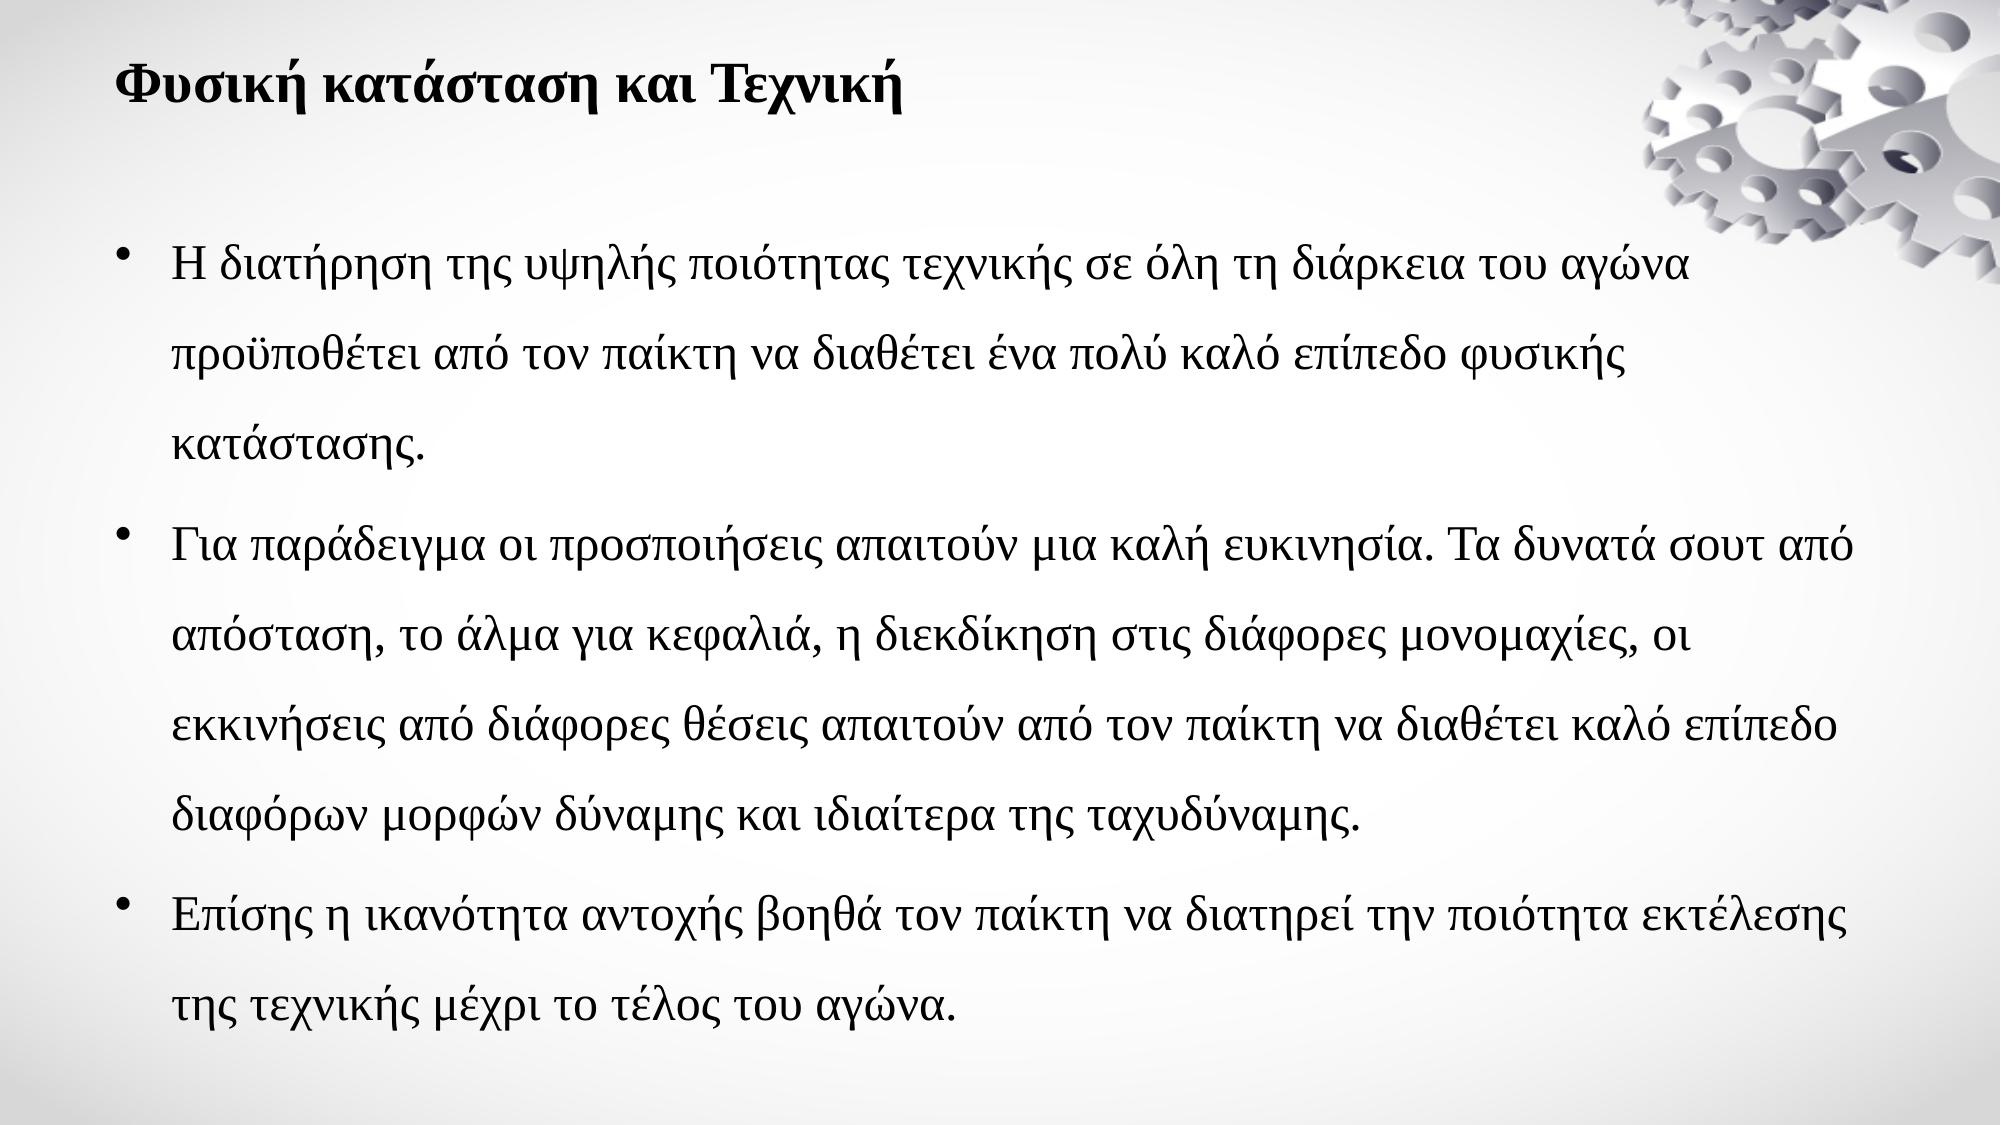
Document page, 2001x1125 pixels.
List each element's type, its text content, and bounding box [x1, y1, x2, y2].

picture [0, 0, 2000, 1125]
list Η διατήρηση της υψηλής ποιότητας τεχνικής σε όλη τη διάρκεια του αγώνα προϋποθέτει από τον παίκτη να διαθέτει ένα πολύ καλό επίπεδο φυσικής κατάστασης. Για παράδειγμα οι προσποιήσεις απαιτούν μια καλή ευκινησία. Τα δυνατά σουτ από απόσταση, το άλμα για κεφαλιά, η διεκδίκηση στις διάφορες μονομαχίες, οι εκκινήσεις από διάφορες θέσεις απαιτούν από τον παίκτη να διαθέτει καλό επίπεδο διαφόρων μορφών δύναμης και ιδιαίτερα της ταχυδύναμης. Επίσης η ικανότητα αντοχής βοηθά τον παίκτη να διατηρεί την ποιότητα εκτέλεσης της τεχνικής μέχρι το τέλος του αγώνα. [99, 192, 1901, 1006]
title Φυσική κατάσταση και Τεχνική [99, 30, 1901, 127]
